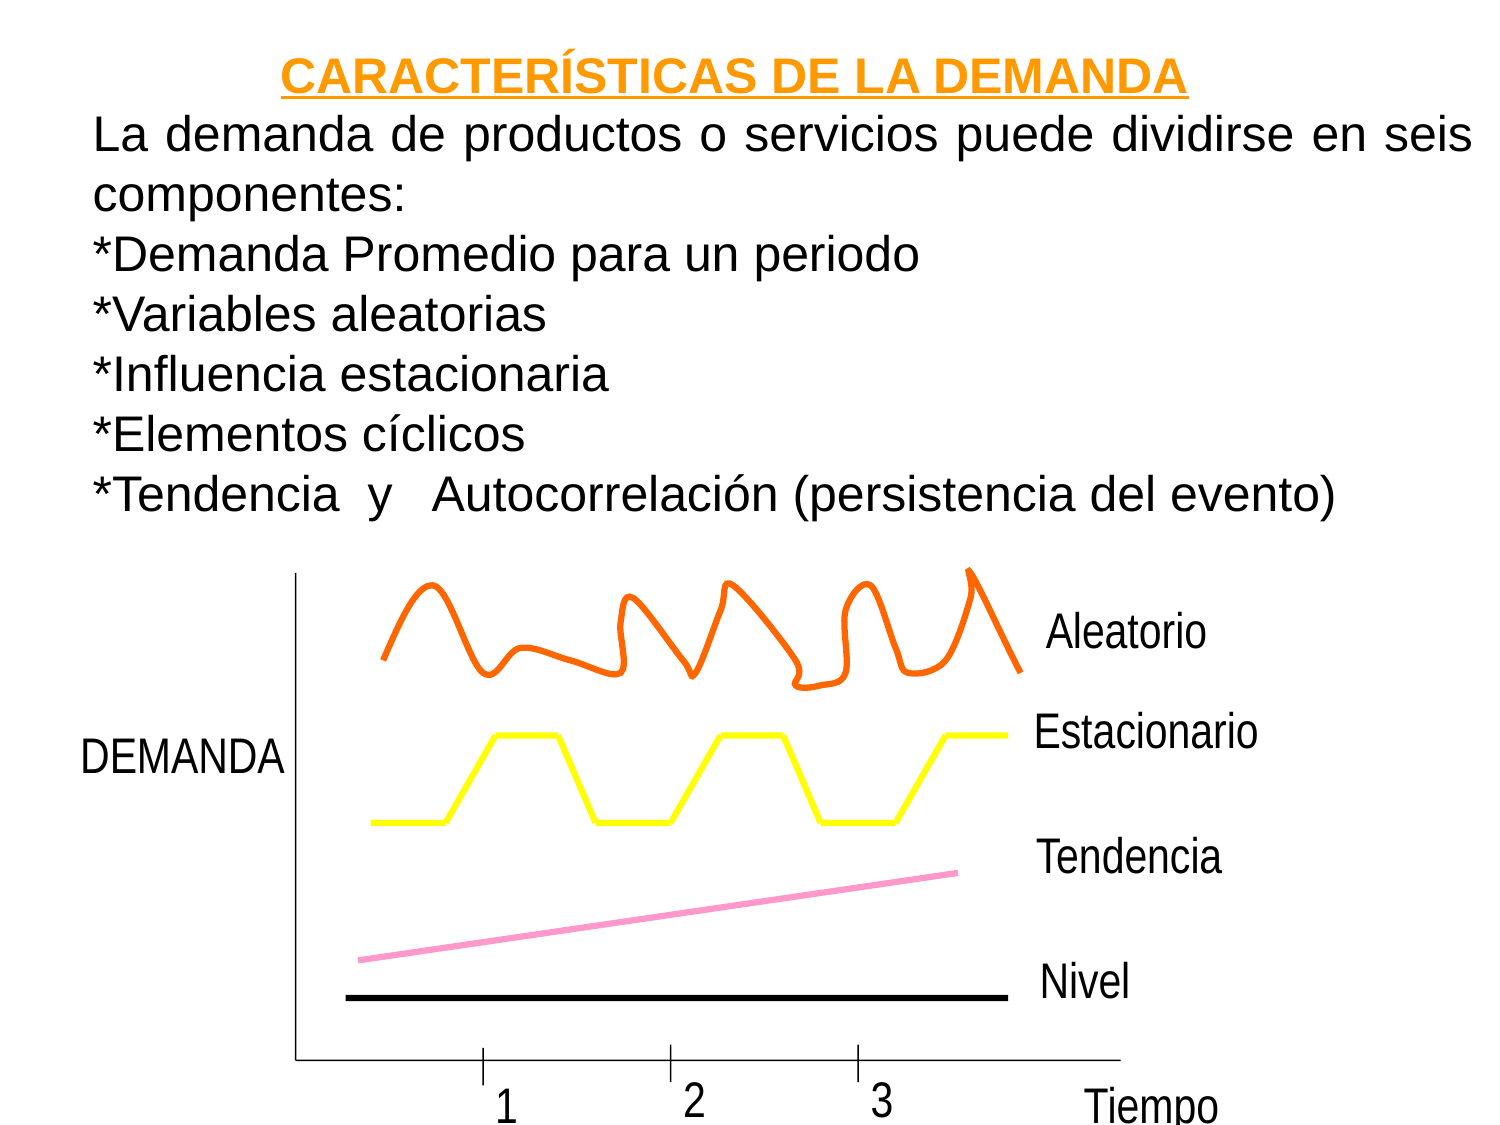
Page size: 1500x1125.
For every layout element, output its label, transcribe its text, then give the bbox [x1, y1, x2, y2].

text_box 2 [668, 1060, 721, 1125]
text_box [383, 570, 1021, 688]
text_box Tendencia [1021, 816, 1238, 892]
text_box Tiempo [1068, 1066, 1235, 1125]
text_box CARACTERÍSTICAS DE LA DEMANDA [265, 35, 1204, 93]
text_box Estacionario [1018, 691, 1274, 767]
text_box DEMANDA [65, 716, 300, 792]
text_box Aleatorio [1031, 591, 1223, 667]
text_box Nivel [1024, 941, 1146, 1017]
text_box La demanda de productos o servicios puede dividirse en seis componentes: *Demanda Promedio para un periodo *Variables aleatorias *Influencia estacionaria *Elementos cíclicos *Tendencia y Autocorrelación (persistencia del evento) [78, 93, 1489, 589]
text_box 1 [480, 1066, 533, 1125]
text_box 3 [855, 1060, 909, 1125]
